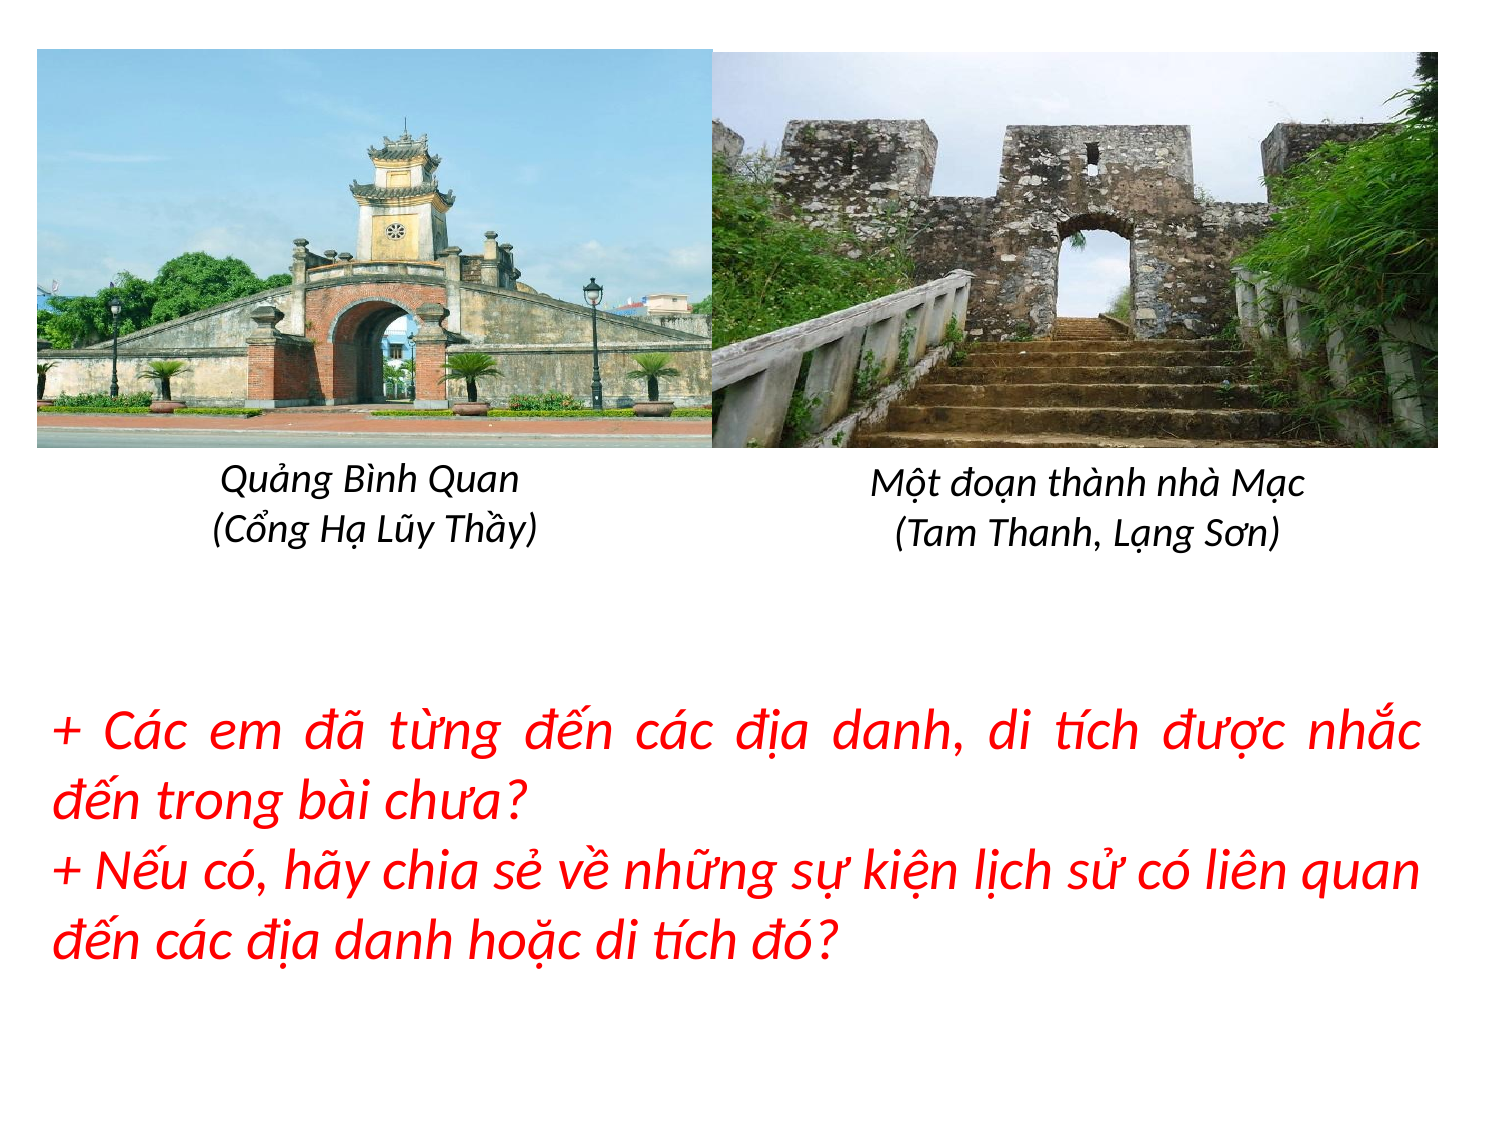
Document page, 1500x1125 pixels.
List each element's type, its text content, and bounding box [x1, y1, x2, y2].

picture [37, 49, 1438, 448]
text_box Quảng Bình Quan (Cổng Hạ Lũy Thầy) [37, 456, 712, 558]
text_box + Các em đã từng đến các địa danh, di tích được nhắc đến trong bài chưa? + Nếu có, hãy chia sẻ về những sự kiện lịch sử có liên quan đến các địa danh hoặc di tích đó? [37, 683, 1438, 979]
text_box Một đoạn thành nhà Mạc (Tam Thanh, Lạng Sơn) [712, 447, 1463, 562]
